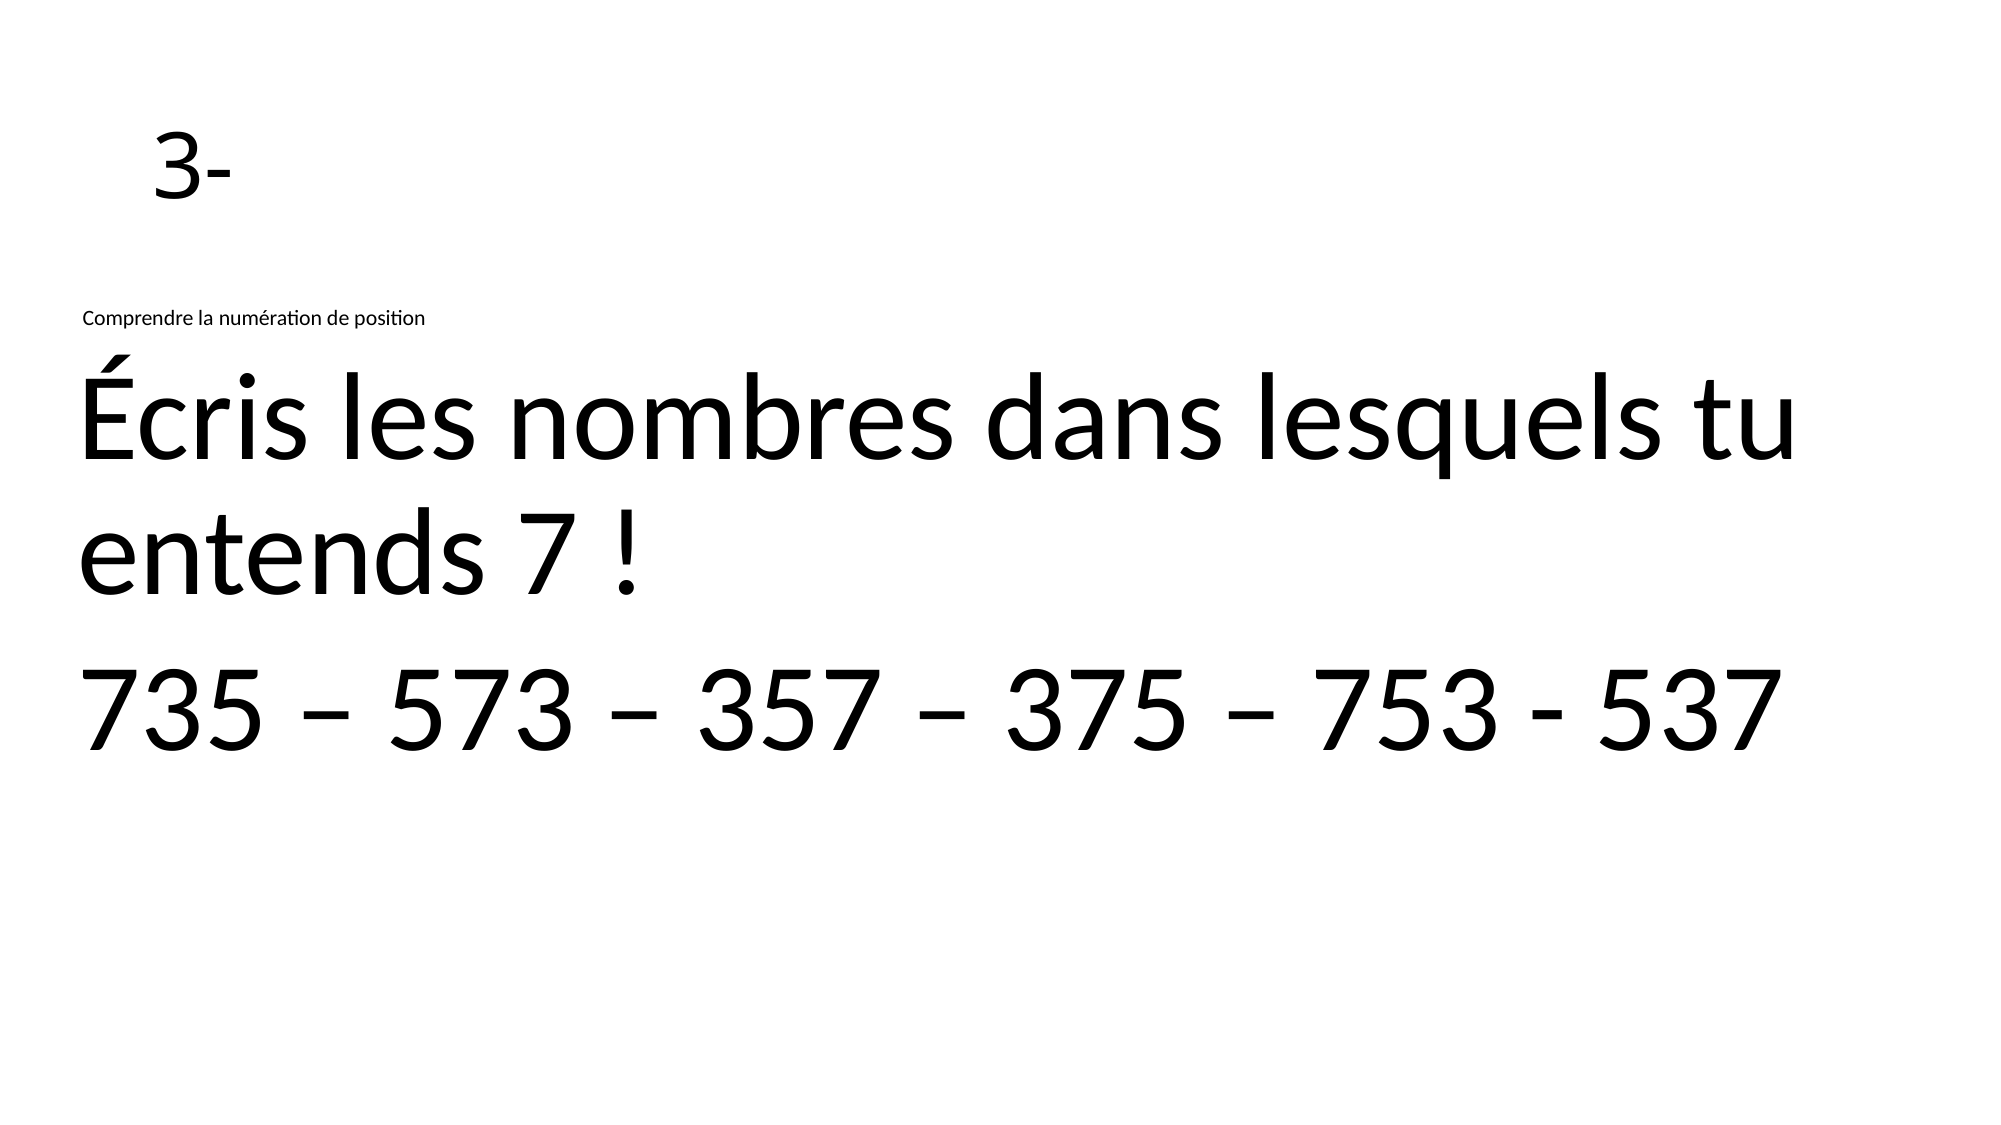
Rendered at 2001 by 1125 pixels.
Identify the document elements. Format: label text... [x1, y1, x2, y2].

title 3- [137, 59, 1863, 278]
list Comprendre la numération de position Écris les nombres dans lesquels tu entends 7 ! 735 – 573 – 357 – 375 – 753 - 537 [62, 299, 1863, 1014]
